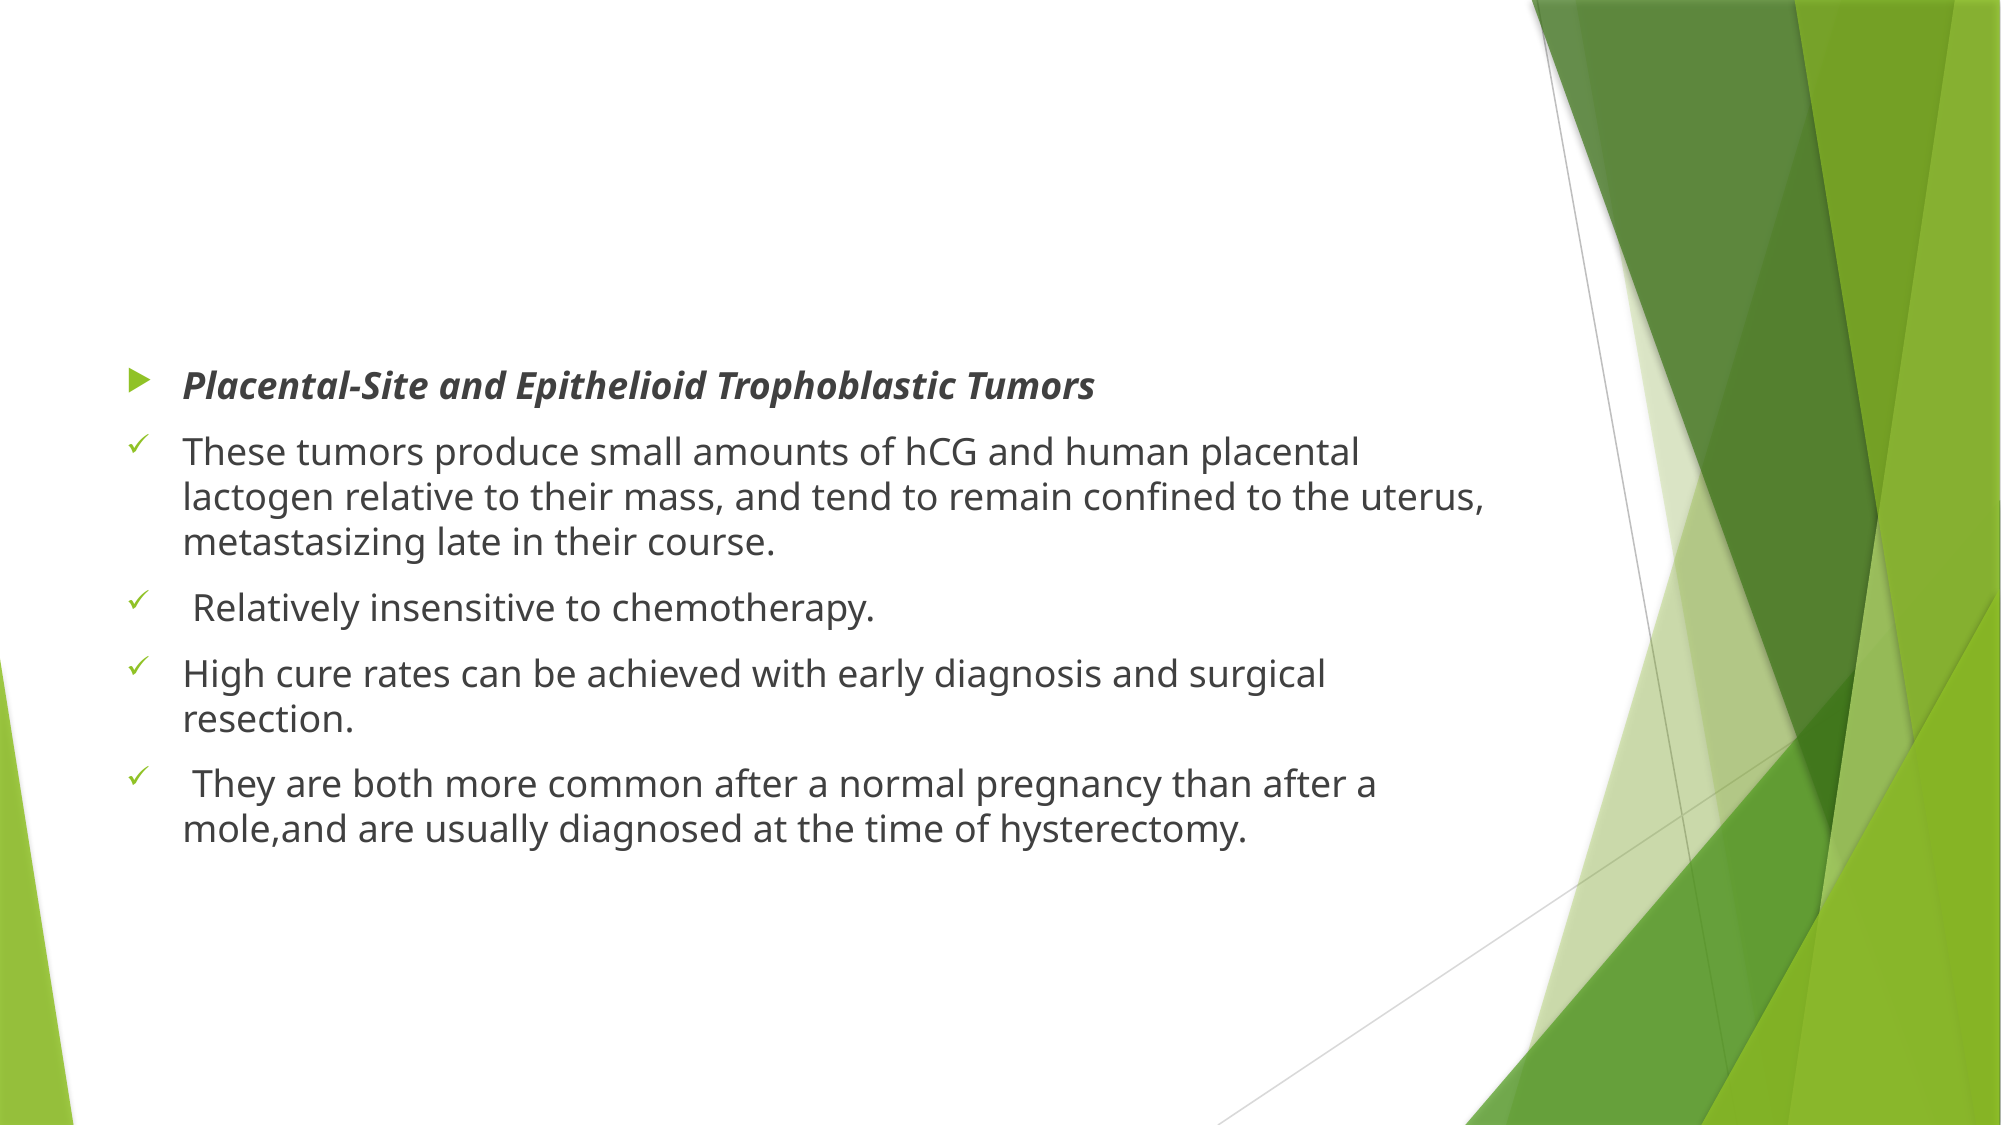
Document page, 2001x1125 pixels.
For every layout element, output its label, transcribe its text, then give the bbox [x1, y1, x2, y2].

list Placental-Site and Epithelioid Trophoblastic Tumors These tumors produce small amounts of hCG and human placental lactogen relative to their mass, and tend to remain confined to the uterus, metastasizing late in their course. Relatively insensitive to chemotherapy. High cure rates can be achieved with early diagnosis and surgical resection. They are both more common after a normal pregnancy than after a mole,and are usually diagnosed at the time of hysterectomy. [111, 354, 1522, 992]
